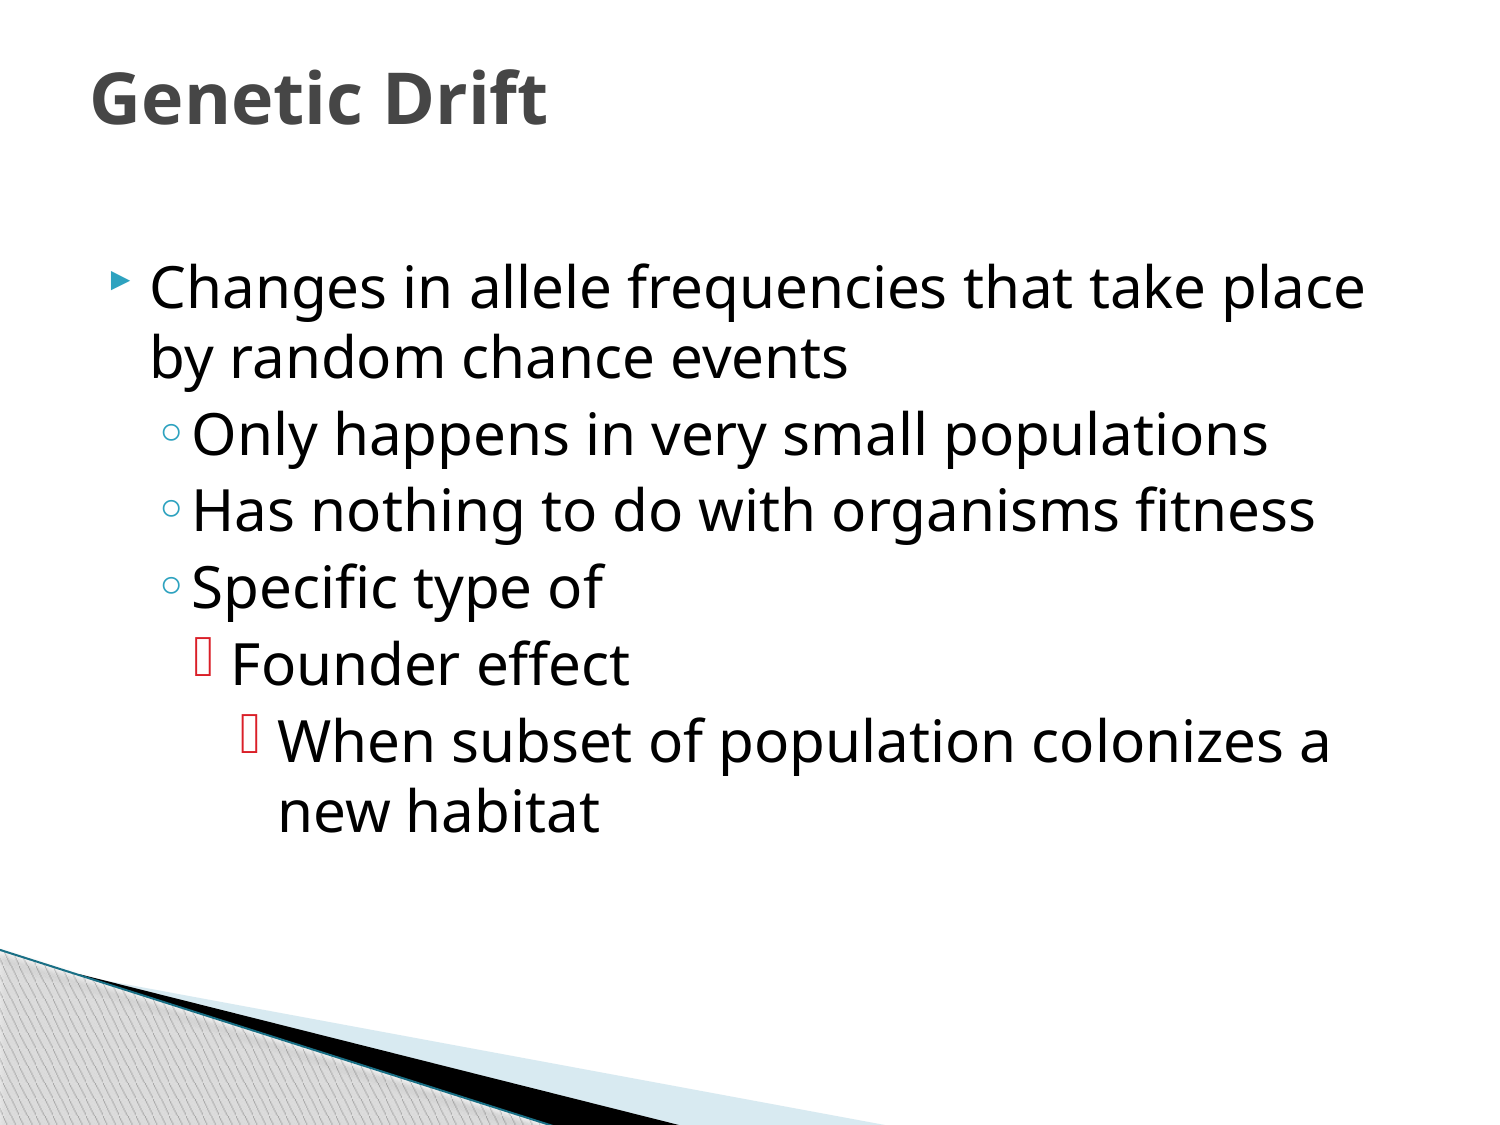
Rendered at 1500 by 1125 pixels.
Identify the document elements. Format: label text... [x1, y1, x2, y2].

list Changes in allele frequencies that take place by random chance events Only happens in very small populations Has nothing to do with organisms fitness Specific type of Founder effect When subset of population colonizes a new habitat [75, 243, 1425, 986]
title Genetic Drift [75, 45, 1425, 233]
